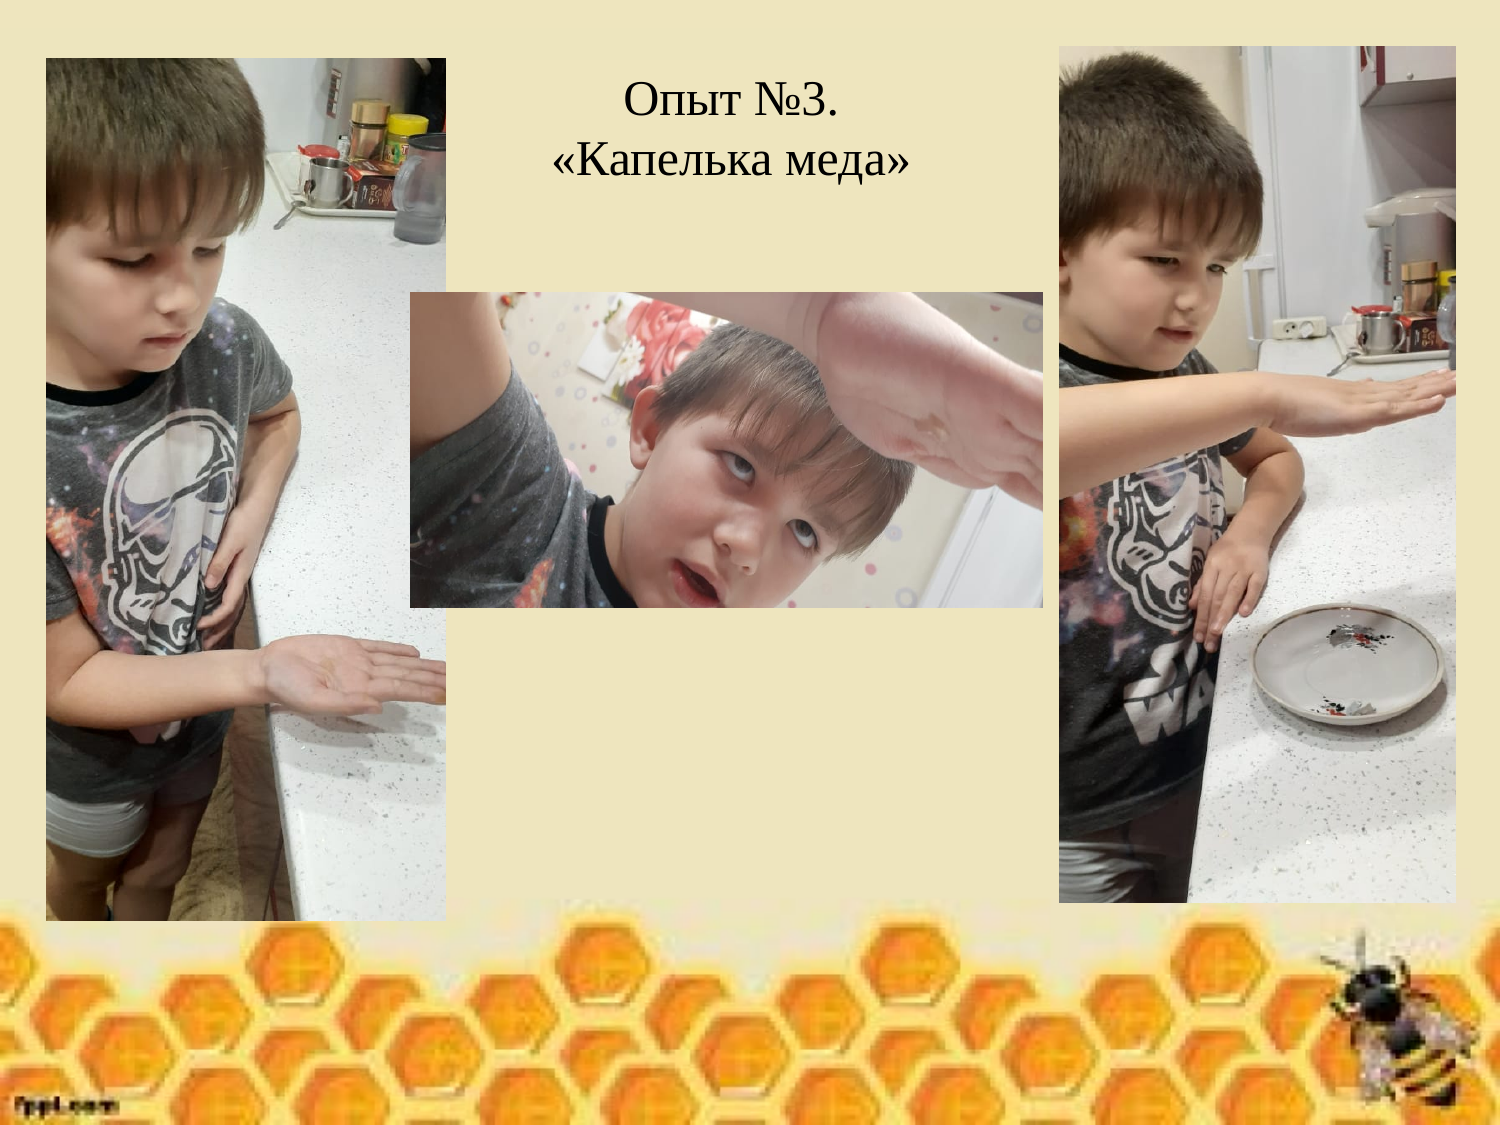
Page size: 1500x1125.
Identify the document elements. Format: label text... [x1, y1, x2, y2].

title Опыт №3. «Капелька меда» [93, 35, 1369, 277]
picture [0, 0, 1500, 1125]
